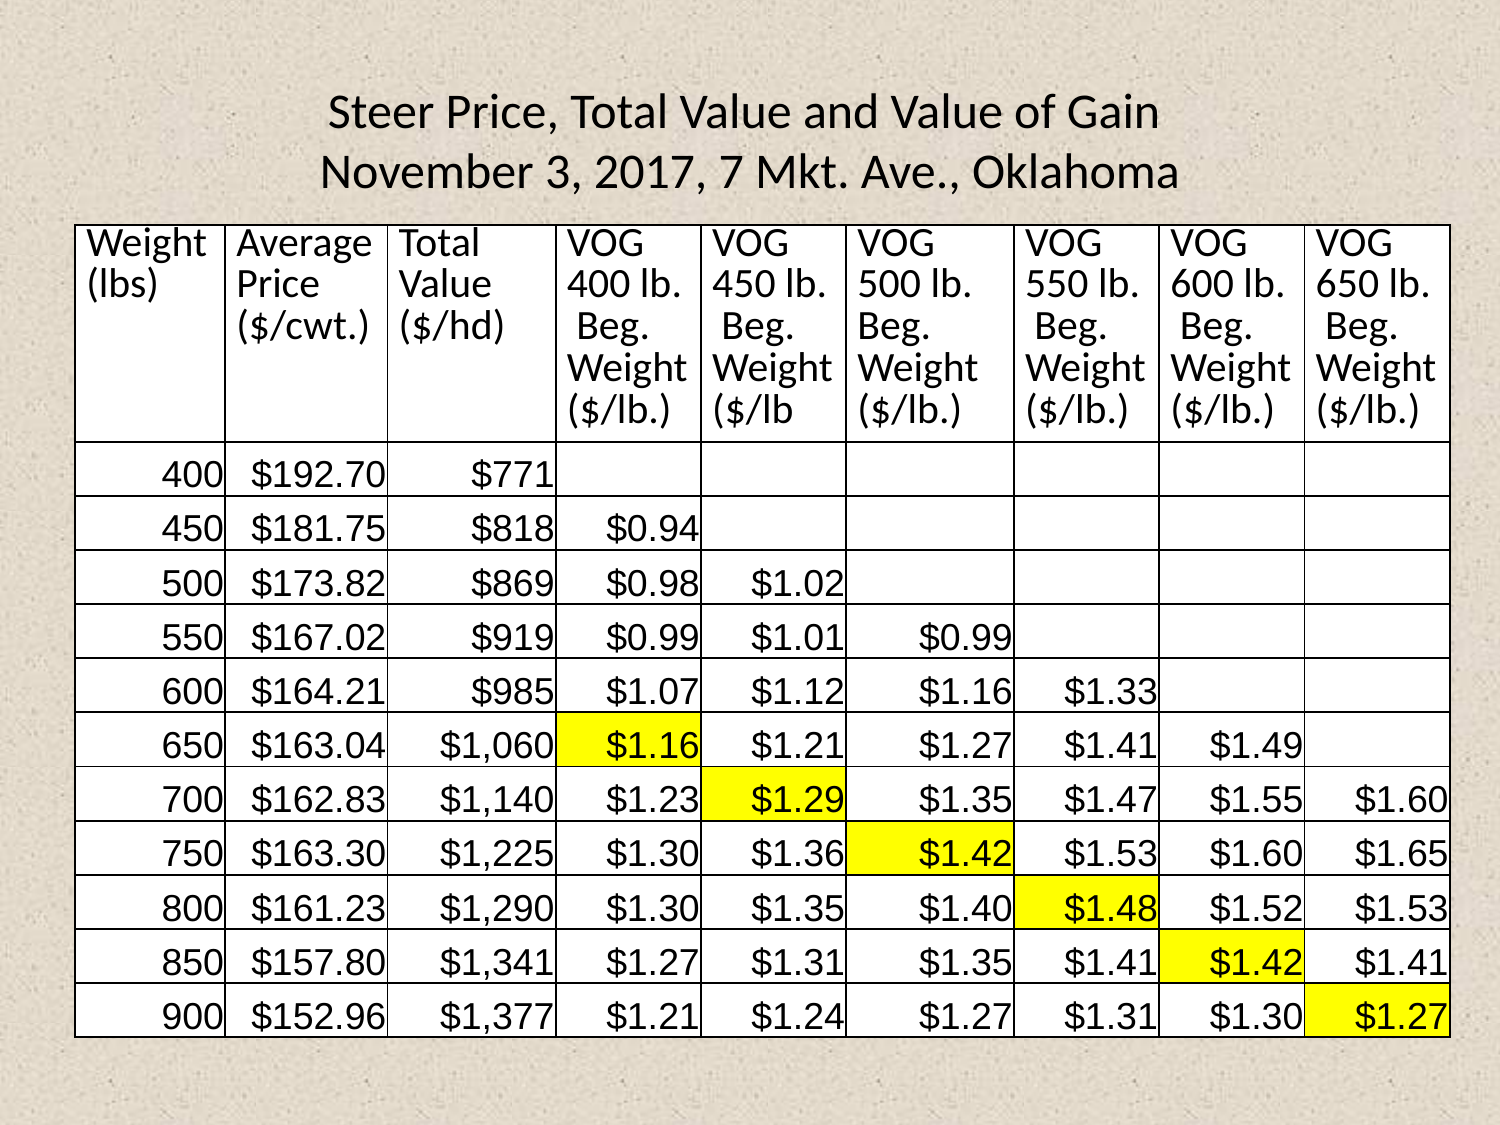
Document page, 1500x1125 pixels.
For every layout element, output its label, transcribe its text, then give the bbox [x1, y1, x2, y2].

table_cell [1305, 605, 1449, 657]
table_cell [1160, 497, 1304, 549]
table_cell $1.52 [1160, 876, 1304, 928]
table_header Average Price ($/cwt.) [226, 226, 387, 441]
table_cell [1305, 659, 1449, 711]
table_cell $1.55 [1160, 767, 1304, 820]
table_cell $1.30 [557, 822, 700, 874]
table_cell $167.02 [226, 605, 387, 657]
table_cell 750 [76, 822, 224, 874]
table_cell $1.23 [557, 767, 700, 820]
table_cell [847, 443, 1013, 495]
table_cell 550 [76, 605, 224, 657]
table_cell $1.47 [1015, 767, 1158, 820]
table_cell [1015, 497, 1158, 549]
table_cell $1,341 [388, 930, 555, 982]
table_cell 700 [76, 767, 224, 820]
table_cell $0.99 [557, 605, 700, 657]
table_cell [557, 443, 700, 495]
table_cell $1,225 [388, 822, 555, 874]
table_cell 400 [76, 443, 224, 495]
table_cell $1,290 [388, 876, 555, 928]
table_cell 450 [76, 497, 224, 549]
table_cell [1015, 551, 1158, 603]
table_cell $1.16 [847, 659, 1013, 711]
table_cell [1305, 713, 1449, 766]
table_cell 800 [76, 876, 224, 928]
table_cell $1.16 [557, 713, 700, 766]
table_cell $0.94 [557, 497, 700, 549]
table_cell [1015, 443, 1158, 495]
table_cell $1.35 [847, 930, 1013, 982]
table_cell $1.41 [1015, 713, 1158, 766]
table_cell $164.21 [226, 659, 387, 711]
table_cell [702, 443, 845, 495]
table_cell [1305, 497, 1449, 549]
table_cell $1.49 [1160, 713, 1304, 766]
table_cell [702, 497, 845, 549]
table_cell $1.53 [1305, 876, 1449, 928]
table_cell $152.96 [226, 984, 387, 1036]
table_cell $0.99 [847, 605, 1013, 657]
table_cell 900 [76, 984, 224, 1036]
table_cell $181.75 [226, 497, 387, 549]
table_cell $1.27 [847, 984, 1013, 1036]
table_cell [1160, 551, 1304, 603]
table_cell $1.35 [847, 767, 1013, 820]
table_cell [1160, 443, 1304, 495]
table_cell $1.21 [557, 984, 700, 1036]
table_cell 850 [76, 930, 224, 982]
table_cell $919 [388, 605, 555, 657]
table_cell $771 [388, 443, 555, 495]
table_cell $1.65 [1305, 822, 1449, 874]
table_header VOG 600 lb. Beg. Weight ($/lb.) [1160, 226, 1304, 441]
table_cell $1.12 [702, 659, 845, 711]
table_cell $1.07 [557, 659, 700, 711]
table_cell $1.27 [557, 930, 700, 982]
table_cell 500 [76, 551, 224, 603]
table_cell $161.23 [226, 876, 387, 928]
table_cell $157.80 [226, 930, 387, 982]
table_cell $985 [388, 659, 555, 711]
table_cell $192.70 [226, 443, 387, 495]
table_cell $1.30 [1160, 984, 1304, 1036]
table_cell $1.01 [702, 605, 845, 657]
table_header Total Value ($/hd) [388, 226, 555, 441]
table_cell $0.98 [557, 551, 700, 603]
picture [0, 0, 1500, 1125]
table_header VOG 550 lb. Beg. Weight ($/lb.) [1015, 226, 1158, 441]
table_header VOG 650 lb. Beg. Weight ($/lb.) [1305, 226, 1449, 441]
table_cell [1305, 443, 1449, 495]
table_cell $1.41 [1015, 930, 1158, 982]
table_cell $1.33 [1015, 659, 1158, 711]
table_cell $869 [388, 551, 555, 603]
table_cell [1160, 659, 1304, 711]
table_cell $1.40 [847, 876, 1013, 928]
table_cell [847, 497, 1013, 549]
table_cell $1.53 [1015, 822, 1158, 874]
table_cell $1.30 [557, 876, 700, 928]
table_cell $1.29 [702, 767, 845, 820]
table_cell 600 [76, 659, 224, 711]
table_cell $1.60 [1160, 822, 1304, 874]
table_cell $173.82 [226, 551, 387, 603]
table_cell $163.30 [226, 822, 387, 874]
table_header VOG 500 lb. Beg. Weight ($/lb.) [847, 226, 1013, 441]
table_cell $1.42 [1160, 930, 1304, 982]
table_header Weight (lbs) [76, 226, 224, 441]
table_cell $1.21 [702, 713, 845, 766]
table_cell [847, 551, 1013, 603]
table_cell 650 [76, 713, 224, 766]
table_cell $1.41 [1305, 930, 1449, 982]
table_cell $1.48 [1015, 876, 1158, 928]
table_cell $1.27 [847, 713, 1013, 766]
table_cell $1.02 [702, 551, 845, 603]
table_cell $1,060 [388, 713, 555, 766]
table_cell $1.27 [1305, 984, 1449, 1036]
table_cell $1.42 [847, 822, 1013, 874]
table_cell $1.36 [702, 822, 845, 874]
table_cell $1.31 [702, 930, 845, 982]
table_cell [1160, 605, 1304, 657]
table_cell $163.04 [226, 713, 387, 766]
table_cell $1.24 [702, 984, 845, 1036]
table_cell $1.35 [702, 876, 845, 928]
table_cell [1305, 551, 1449, 603]
table_cell $1.60 [1305, 767, 1449, 820]
table_cell [1015, 605, 1158, 657]
table_header VOG 400 lb. Beg. Weight ($/lb.) [557, 226, 700, 441]
table_header VOG 450 lb. Beg. Weight ($/lb [702, 226, 845, 441]
table_cell $1,140 [388, 767, 555, 820]
table_cell $162.83 [226, 767, 387, 820]
table_cell $1.31 [1015, 984, 1158, 1036]
title Steer Price, Total Value and Value of Gain November 3, 2017, 7 Mkt. Ave., Oklahoma [75, 45, 1425, 224]
table_cell $818 [388, 497, 555, 549]
table_cell $1,377 [388, 984, 555, 1036]
